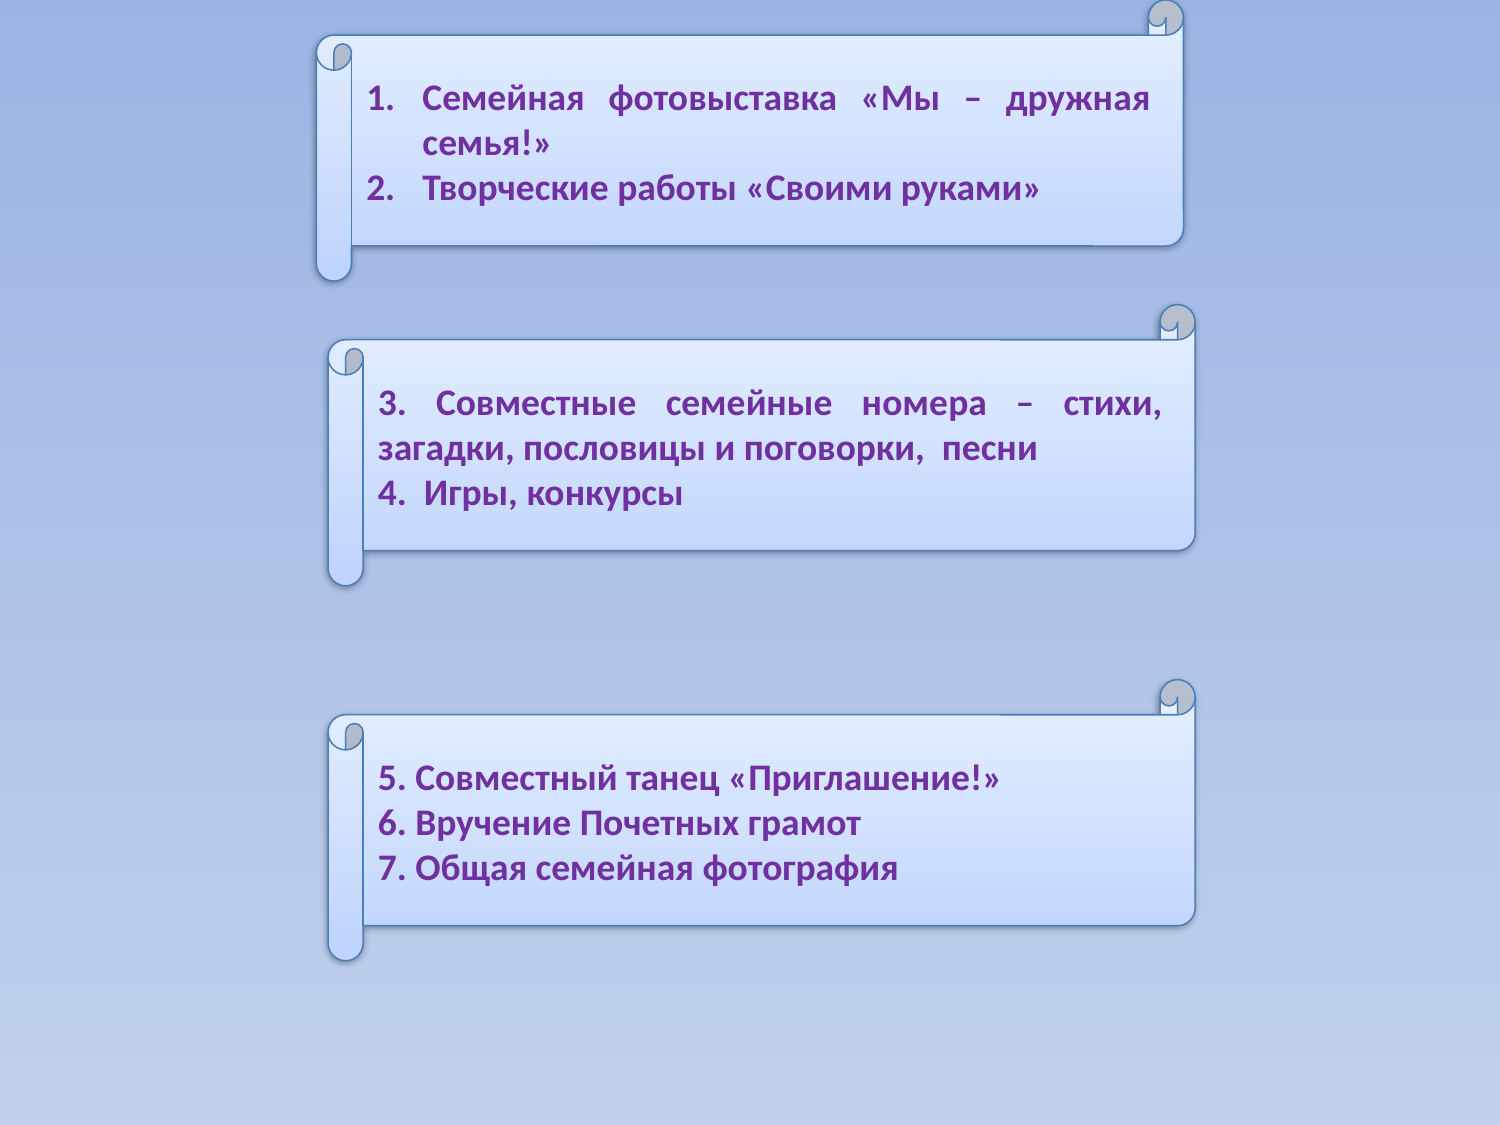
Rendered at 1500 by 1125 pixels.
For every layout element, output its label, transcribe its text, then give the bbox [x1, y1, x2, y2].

text_box 3. Совместные семейные номера – стихи, загадки, пословицы и поговорки, песни 4. Игры, конкурсы [327, 303, 1196, 587]
text_box 5. Совместный танец «Приглашение!» 6. Вручение Почетных грамот 7. Общая семейная фотография [327, 678, 1196, 962]
text_box Семейная фотовыставка «Мы – дружная семья!» Творческие работы «Своими руками» [315, 0, 1185, 282]
